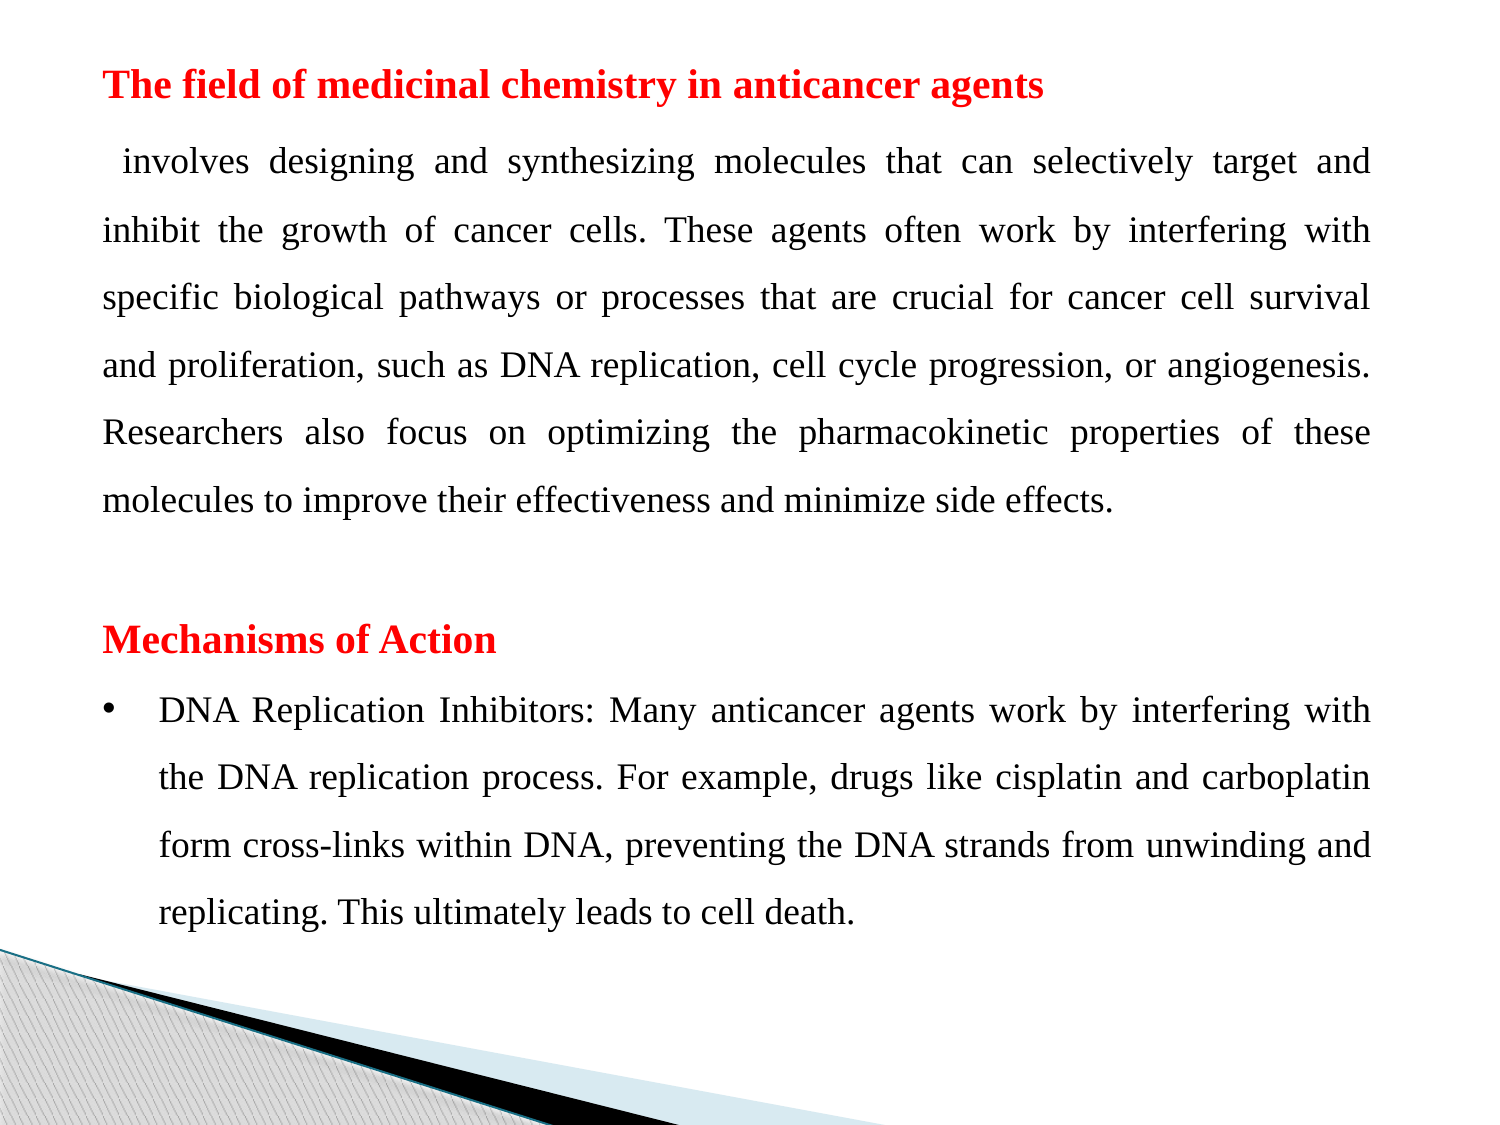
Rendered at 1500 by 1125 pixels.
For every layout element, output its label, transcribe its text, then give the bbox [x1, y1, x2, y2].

text_box The field of medicinal chemistry in anticancer agents involves designing and synthesizing molecules that can selectively target and inhibit the growth of cancer cells. These agents often work by interfering with specific biological pathways or processes that are crucial for cancer cell survival and proliferation, such as DNA replication, cell cycle progression, or angiogenesis. Researchers also focus on optimizing the pharmacokinetic properties of these molecules to improve their effectiveness and minimize side effects. Mechanisms of Action DNA Replication Inhibitors: Many anticancer agents work by interfering with the DNA replication process. For example, drugs like cisplatin and carboplatin form cross-links within DNA, preventing the DNA strands from unwinding and replicating. This ultimately leads to cell death. [87, 24, 1388, 940]
